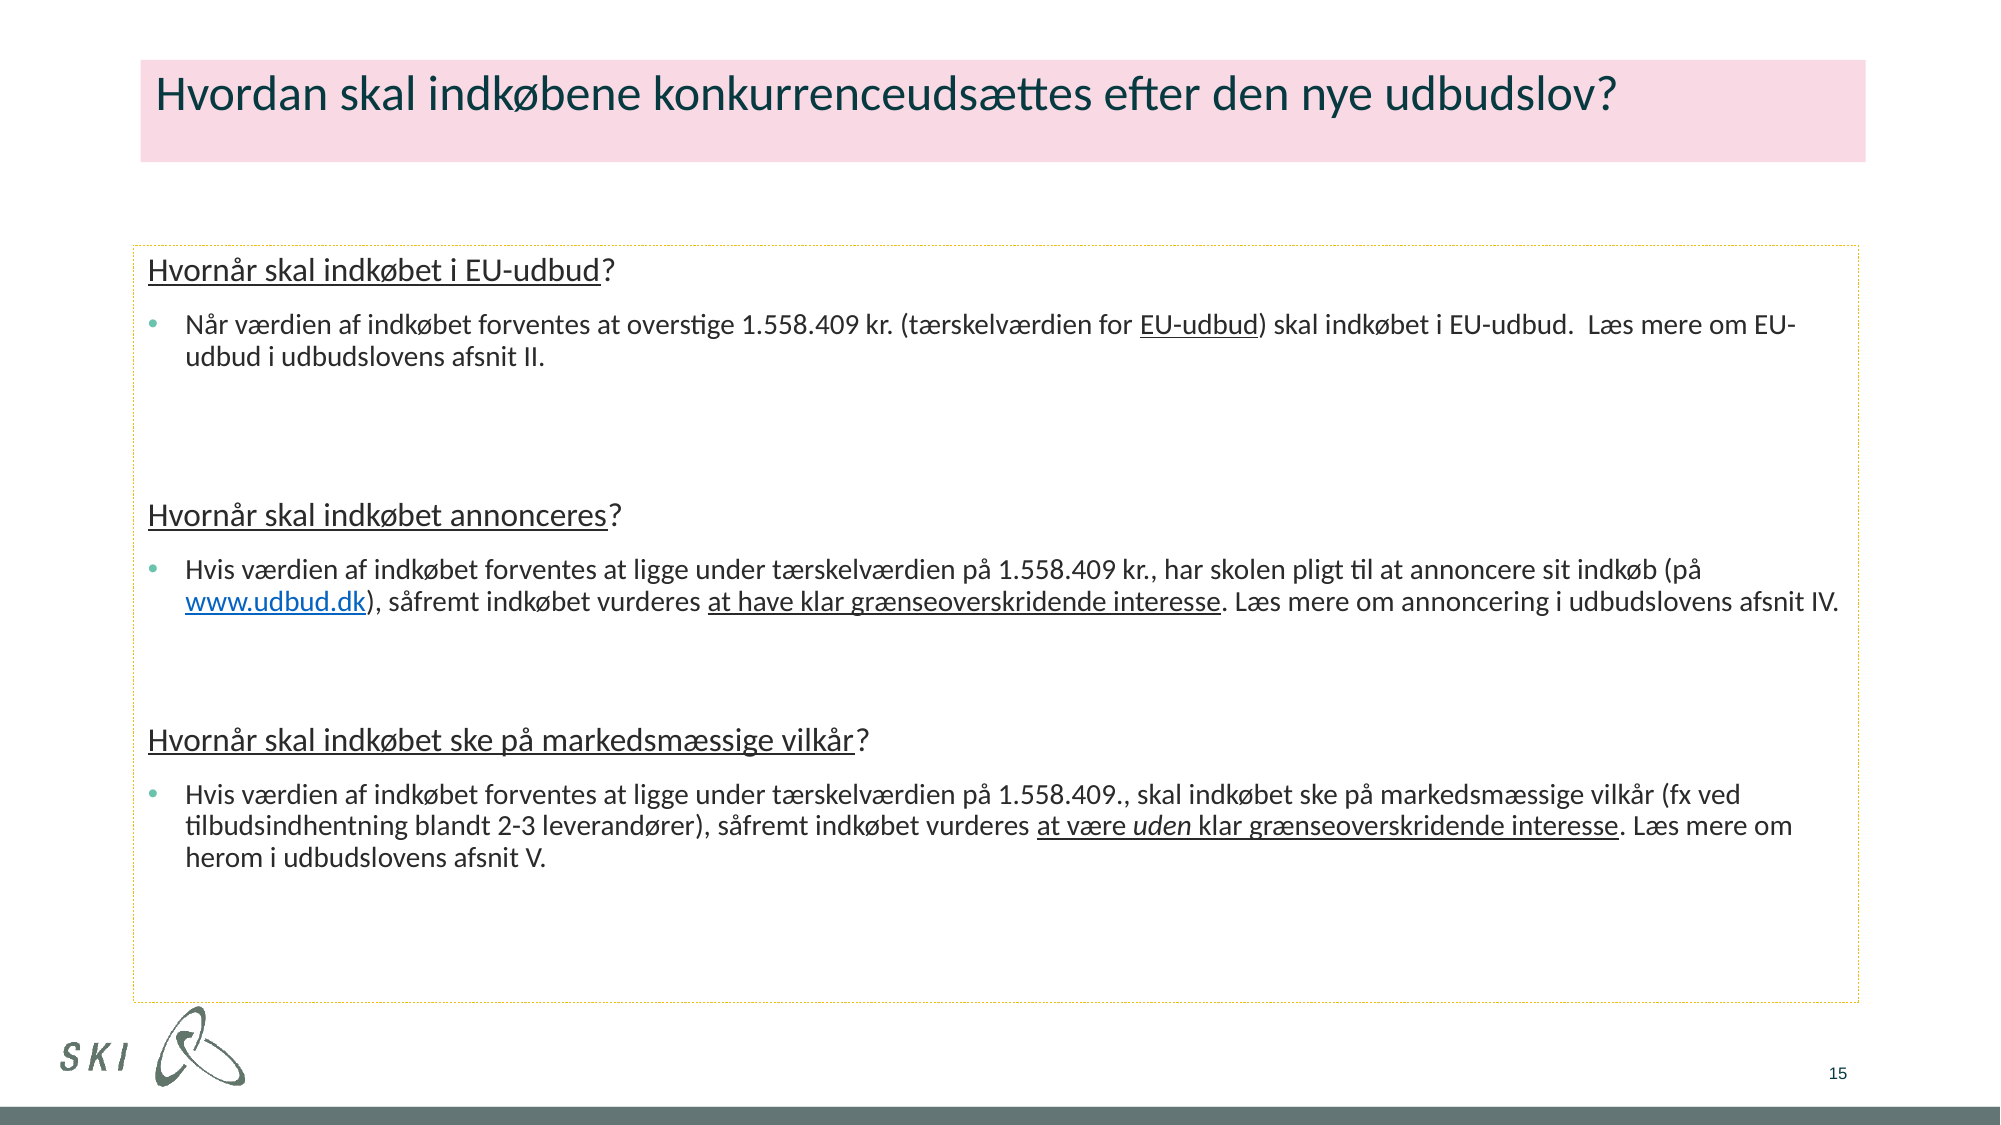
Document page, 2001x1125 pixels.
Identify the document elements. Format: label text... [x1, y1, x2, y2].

picture [43, 1002, 262, 1097]
list Hvornår skal indkøbet i EU-udbud? Når værdien af indkøbet forventes at overstige 1.558.409 kr. (tærskelværdien for EU-udbud) skal indkøbet i EU-udbud. Læs mere om EU-udbud i udbudslovens afsnit II. Hvornår skal indkøbet annonceres? Hvis værdien af indkøbet forventes at ligge under tærskelværdien på 1.558.409 kr., har skolen pligt til at annoncere sit indkøb (på www.udbud.dk), såfremt indkøbet vurderes at have klar grænseoverskridende interesse. Læs mere om annoncering i udbudslovens afsnit IV. Hvornår skal indkøbet ske på markedsmæssige vilkår? Hvis værdien af indkøbet forventes at ligge under tærskelværdien på 1.558.409., skal indkøbet ske på markedsmæssige vilkår (fx ved tilbudsindhentning blandt 2-3 leverandører), såfremt indkøbet vurderes at være uden klar grænseoverskridende interesse. Læs mere om herom i udbudslovens afsnit V. [132, 245, 1858, 1003]
title Hvordan skal indkøbene konkurrenceudsættes efter den nye udbudslov? [140, 59, 1866, 163]
slide_number 15 [1786, 1042, 1863, 1103]
